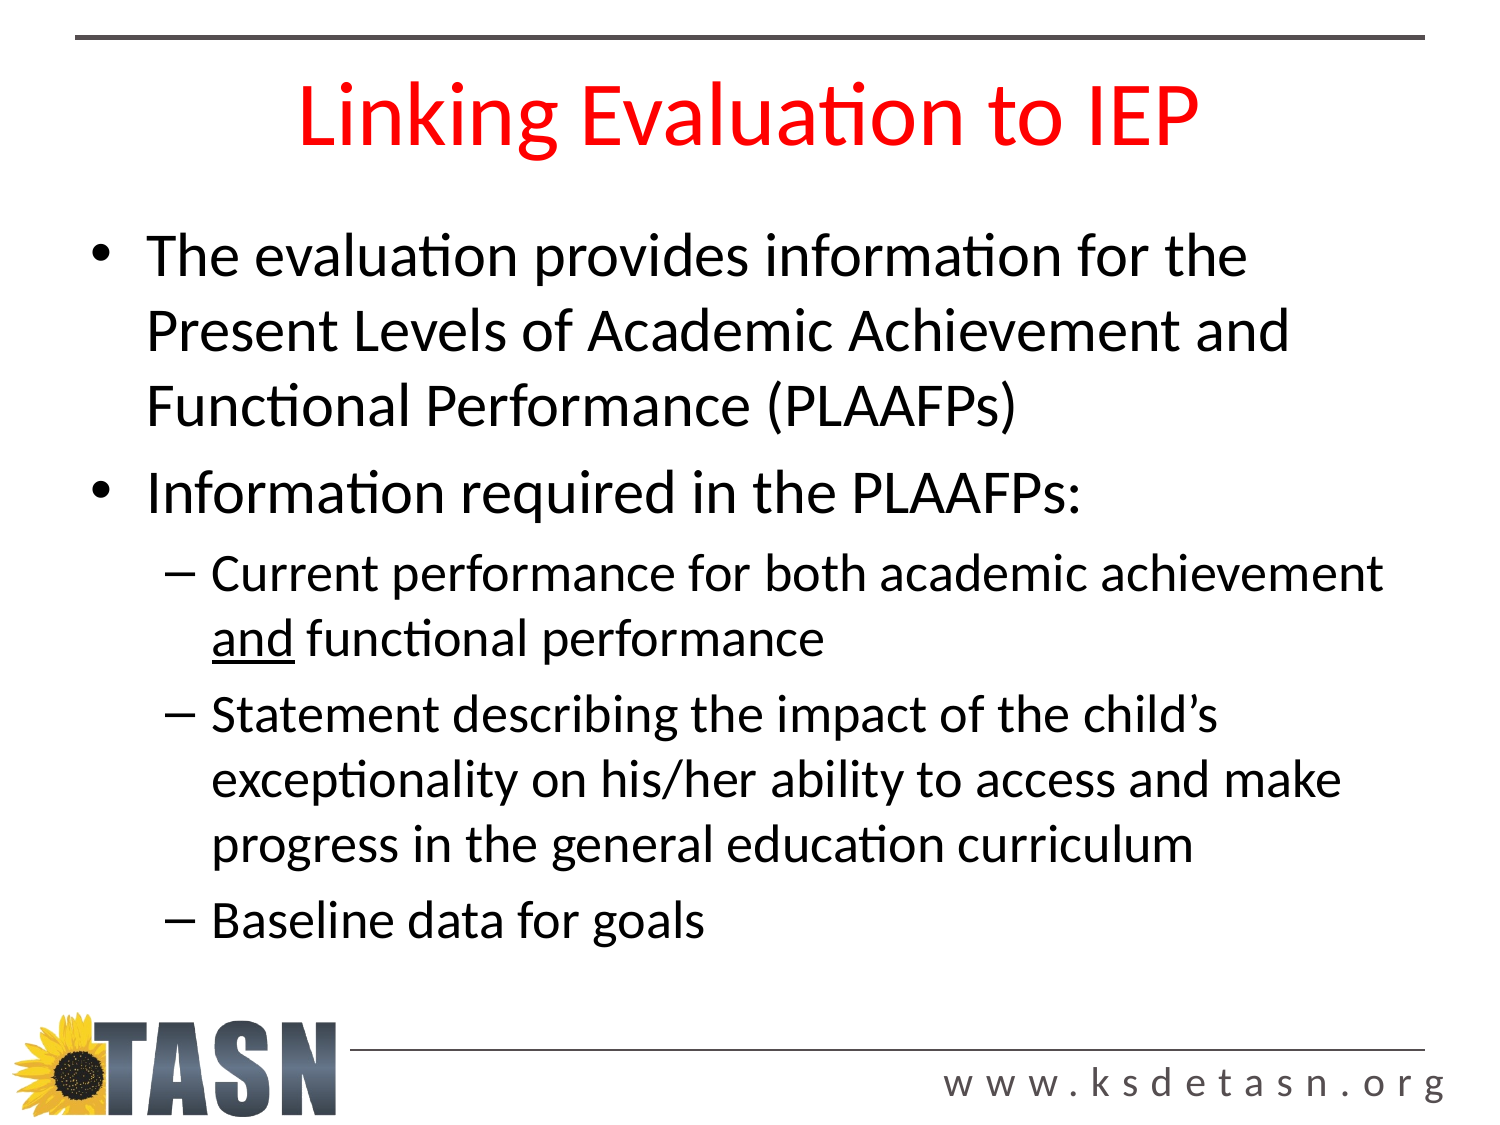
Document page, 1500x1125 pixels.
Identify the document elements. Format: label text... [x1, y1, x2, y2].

list The evaluation provides information for the Present Levels of Academic Achievement and Functional Performance (PLAAFPs) Information required in the PLAAFPs: Current performance for both academic achievement and functional performance Statement describing the impact of the child’s exceptionality on his/her ability to access and make progress in the general education curriculum Baseline data for goals [75, 206, 1425, 1005]
title Linking Evaluation to IEP [75, 45, 1425, 173]
picture [12, 1012, 338, 1119]
